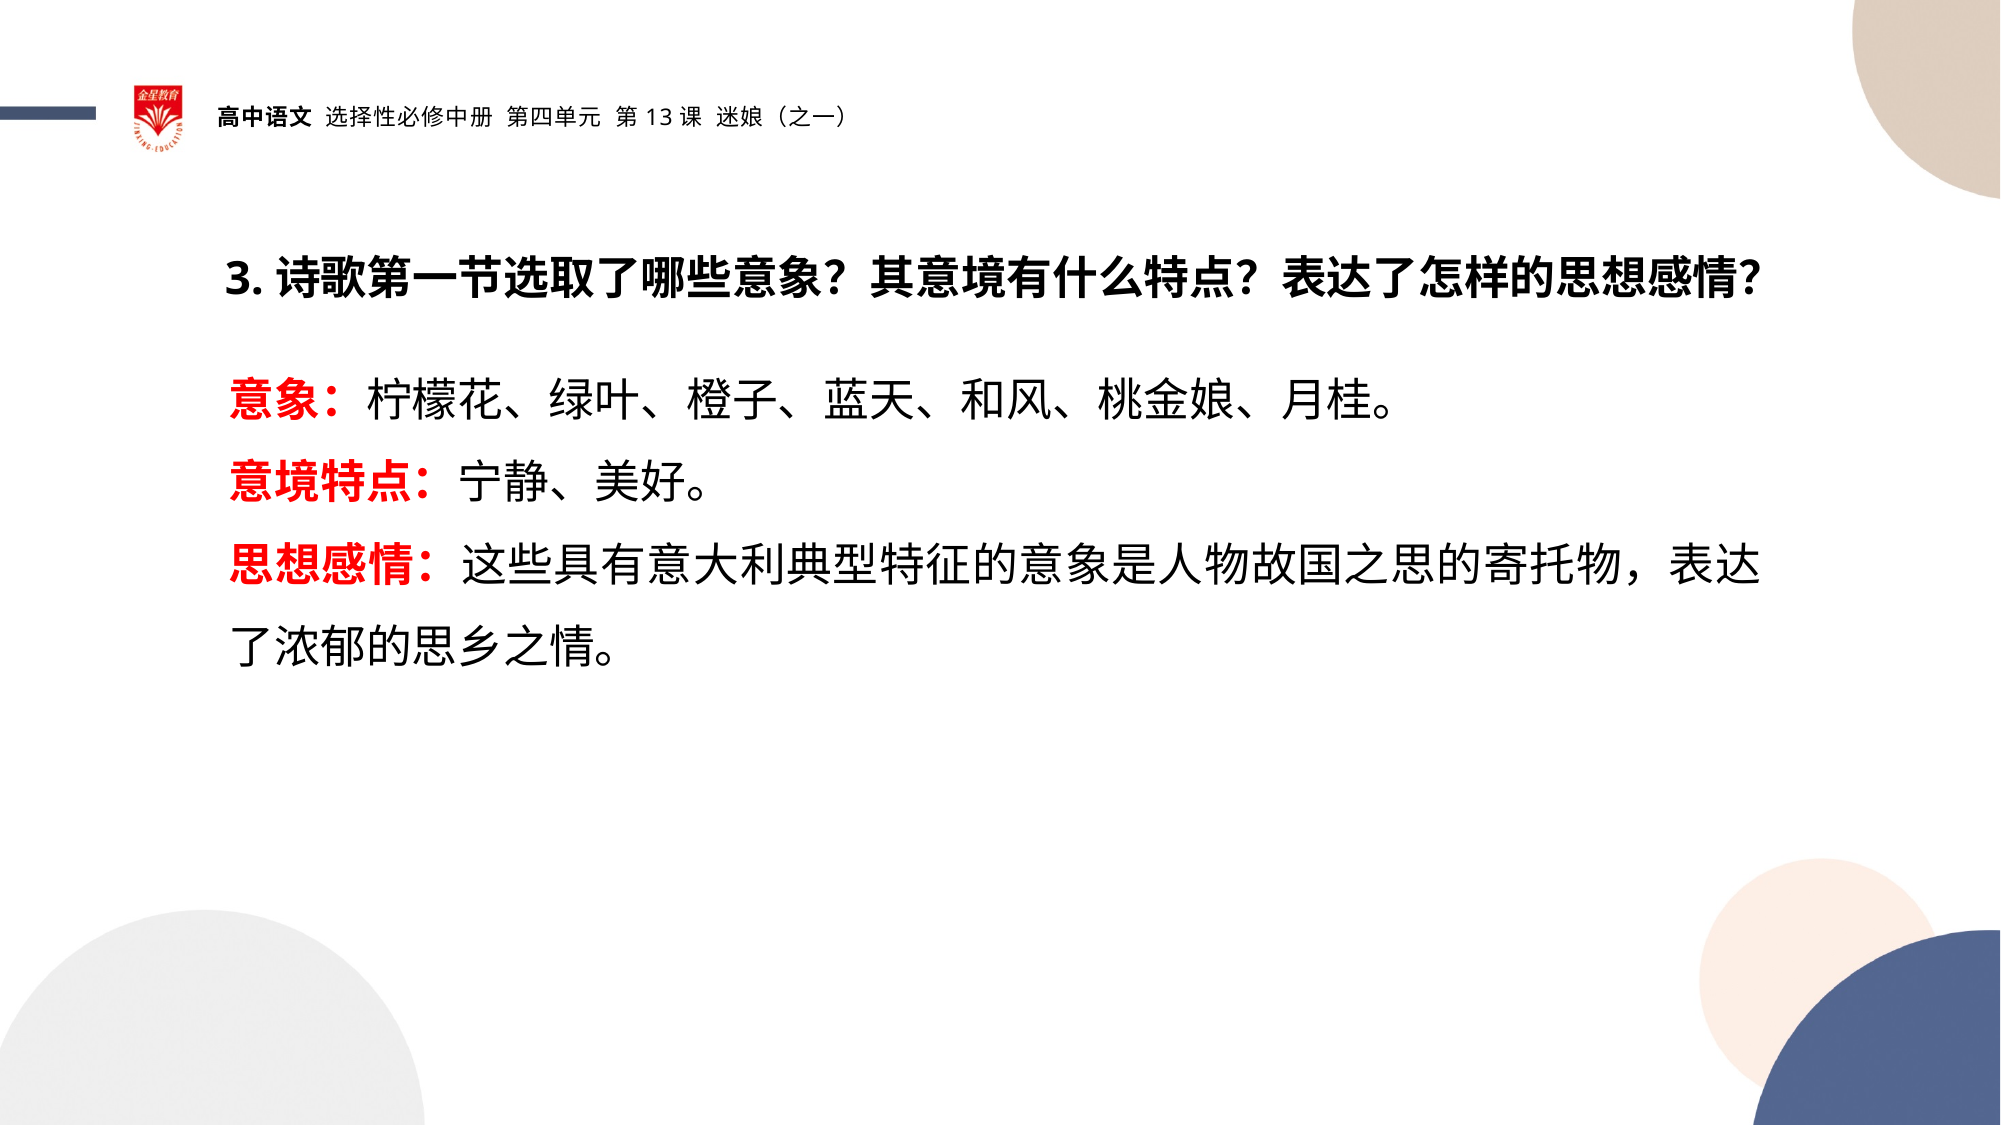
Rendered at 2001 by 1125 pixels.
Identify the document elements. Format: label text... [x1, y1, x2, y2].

text_box 3.诗歌第一节选取了哪些意象？其意境有什么特点？表达了怎样的思想感情？ [210, 213, 1754, 394]
text_box 意象：柠檬花、绿叶、橙子、蓝天、和风、桃金娘、月桂。 意境特点：宁静、美好。 思想感情：这些具有意大利典型特征的意象是人物故国之思的寄托物，表达了浓郁的思乡之情。 [214, 335, 1776, 681]
picture [0, 0, 2001, 1125]
